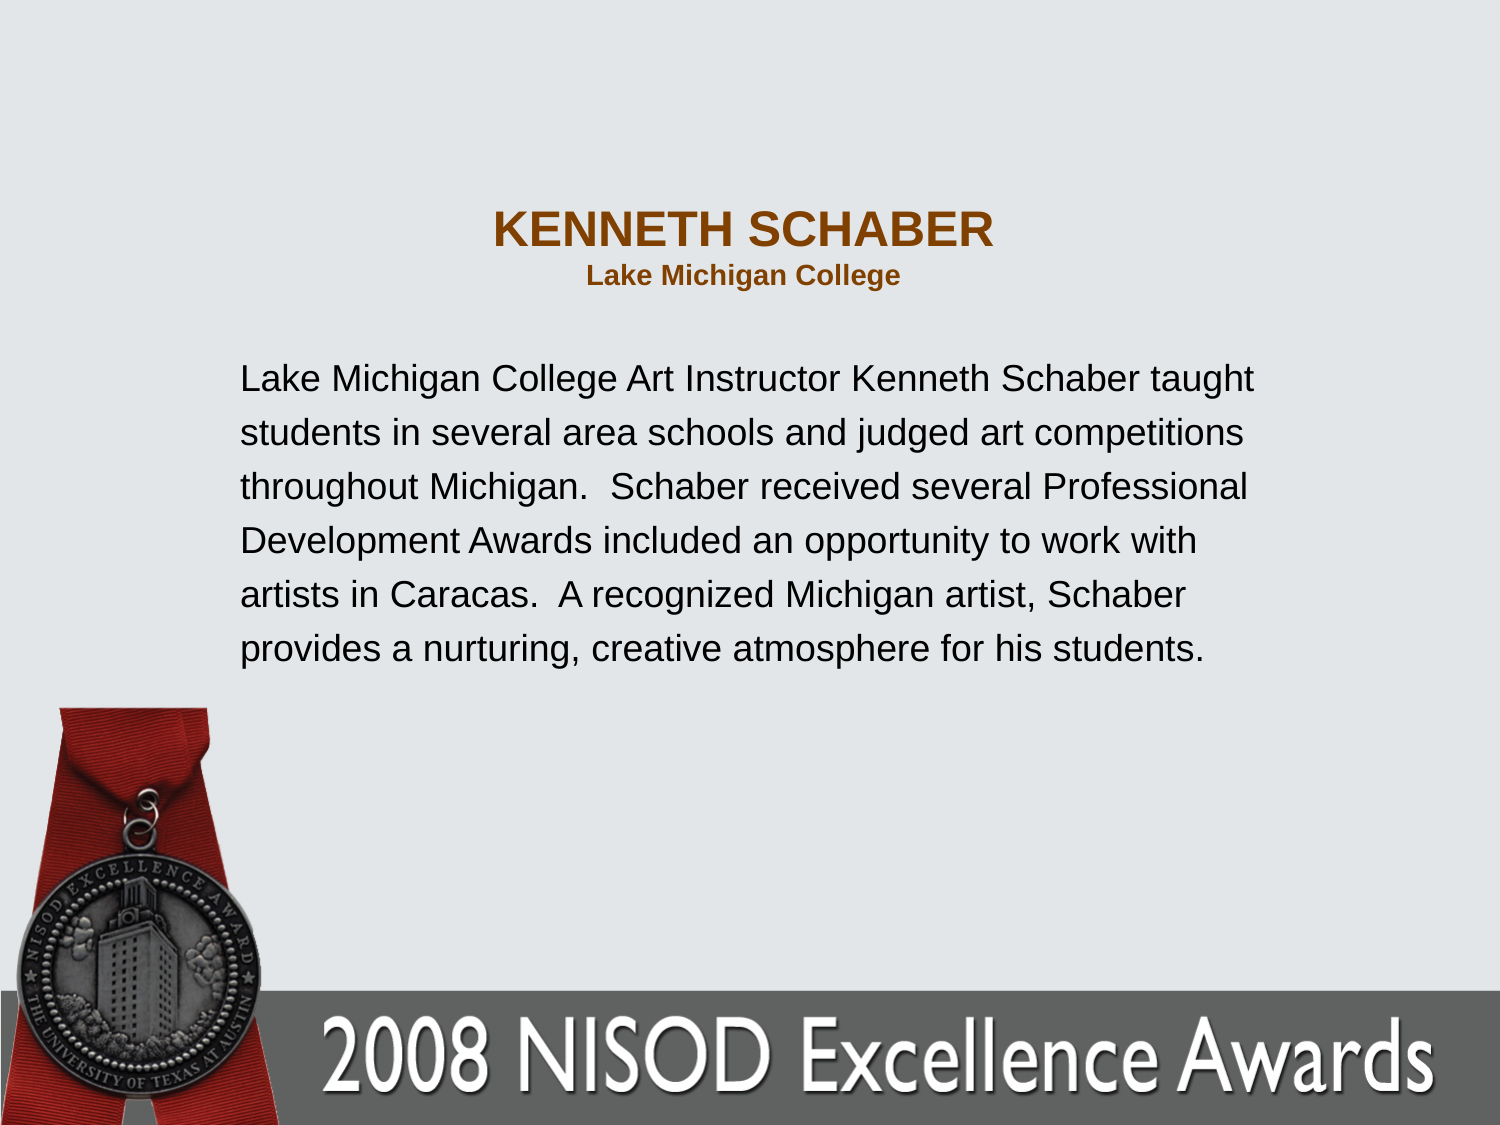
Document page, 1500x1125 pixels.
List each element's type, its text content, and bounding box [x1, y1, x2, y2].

list Lake Michigan College Art Instructor Kenneth Schaber taught students in several area schools and judged art competitions throughout Michigan. Schaber received several Professional Development Awards included an opportunity to work with artists in Caracas. A recognized Michigan artist, Schaber provides a nurturing, creative atmosphere for his students. [225, 337, 1313, 688]
title KENNETH SCHABER Lake Michigan College [425, 95, 1063, 299]
picture [0, 0, 1500, 1125]
